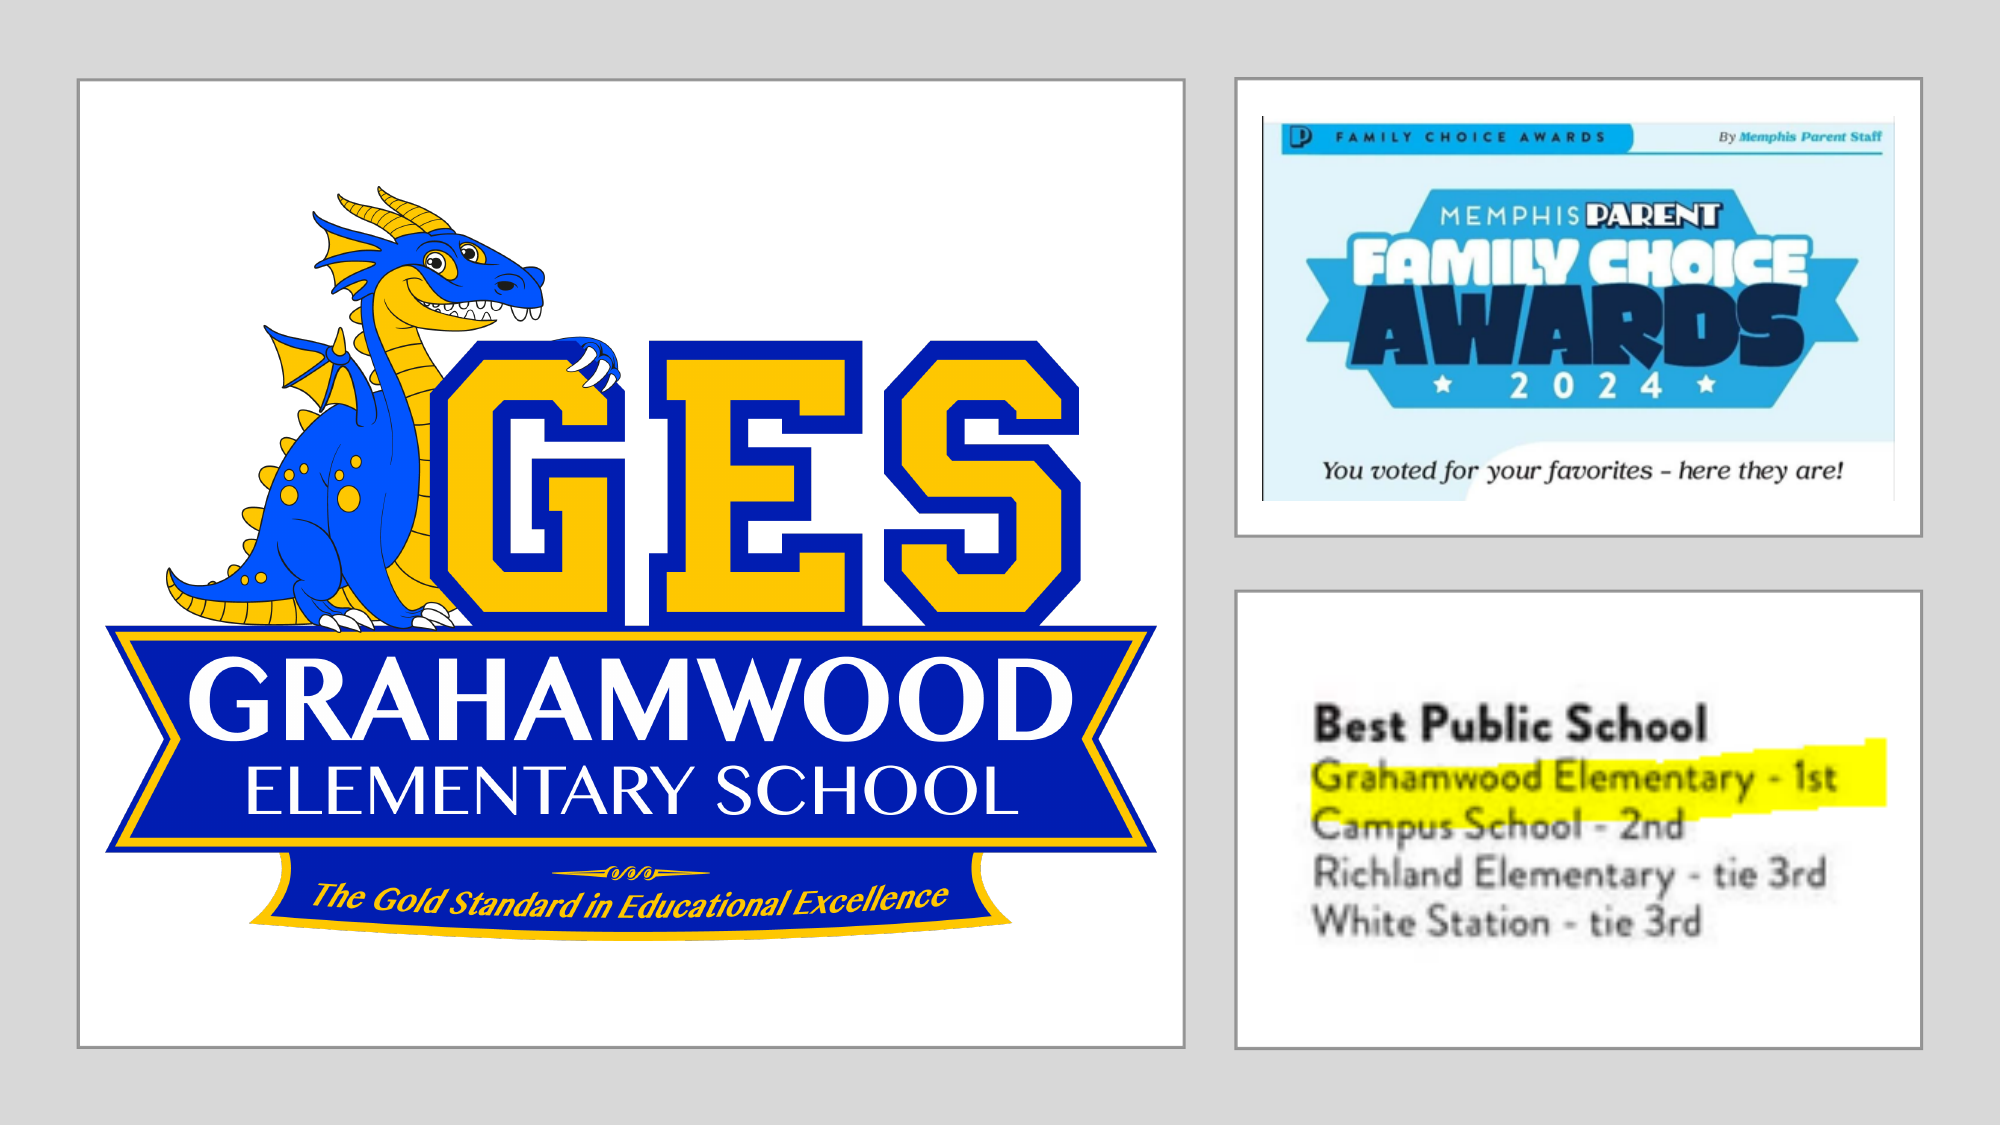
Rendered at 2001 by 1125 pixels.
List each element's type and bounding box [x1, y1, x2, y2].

picture [1262, 116, 1895, 501]
picture [105, 186, 1157, 941]
picture [1262, 671, 1895, 963]
text_box [0, 0, 2000, 1125]
text_box [1235, 590, 1923, 1049]
text_box [77, 79, 1185, 1048]
text_box [1235, 78, 1923, 537]
